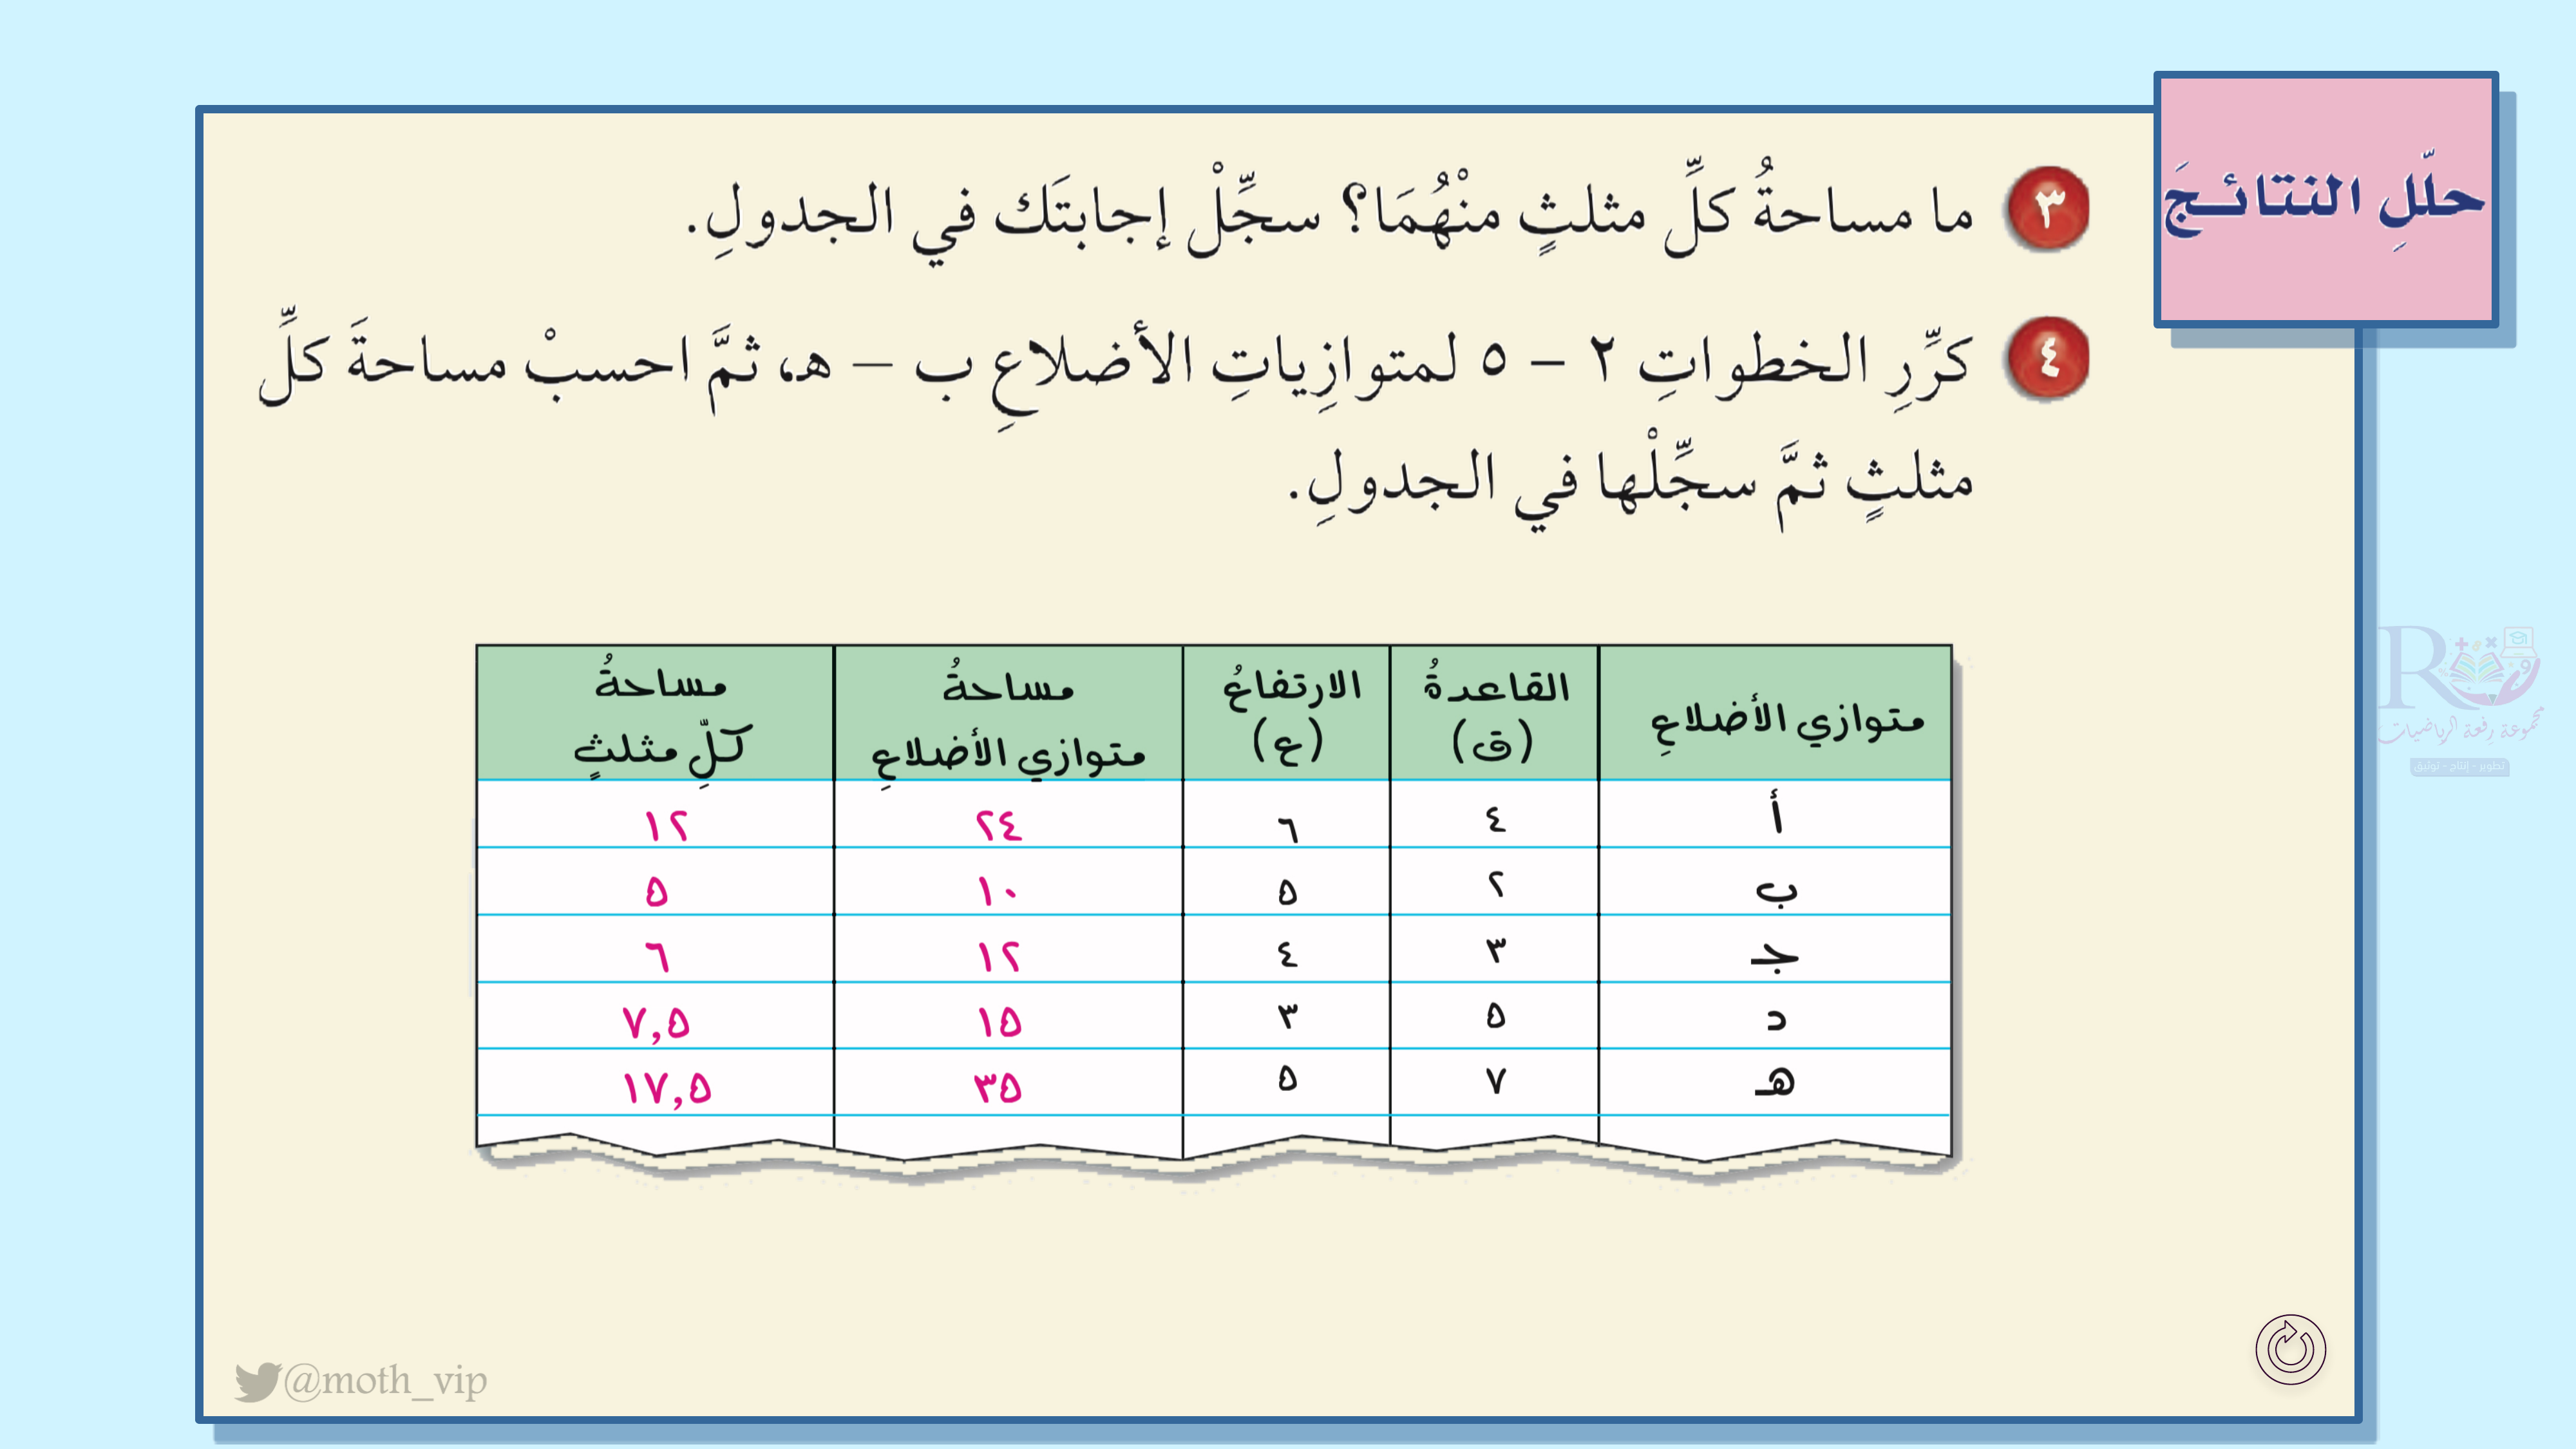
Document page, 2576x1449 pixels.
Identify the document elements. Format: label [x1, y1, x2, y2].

title [2154, 71, 2499, 147]
text_box [2256, 1314, 2326, 1385]
title [2154, 263, 2499, 328]
picture [438, 618, 1981, 1201]
picture [249, 147, 2500, 557]
